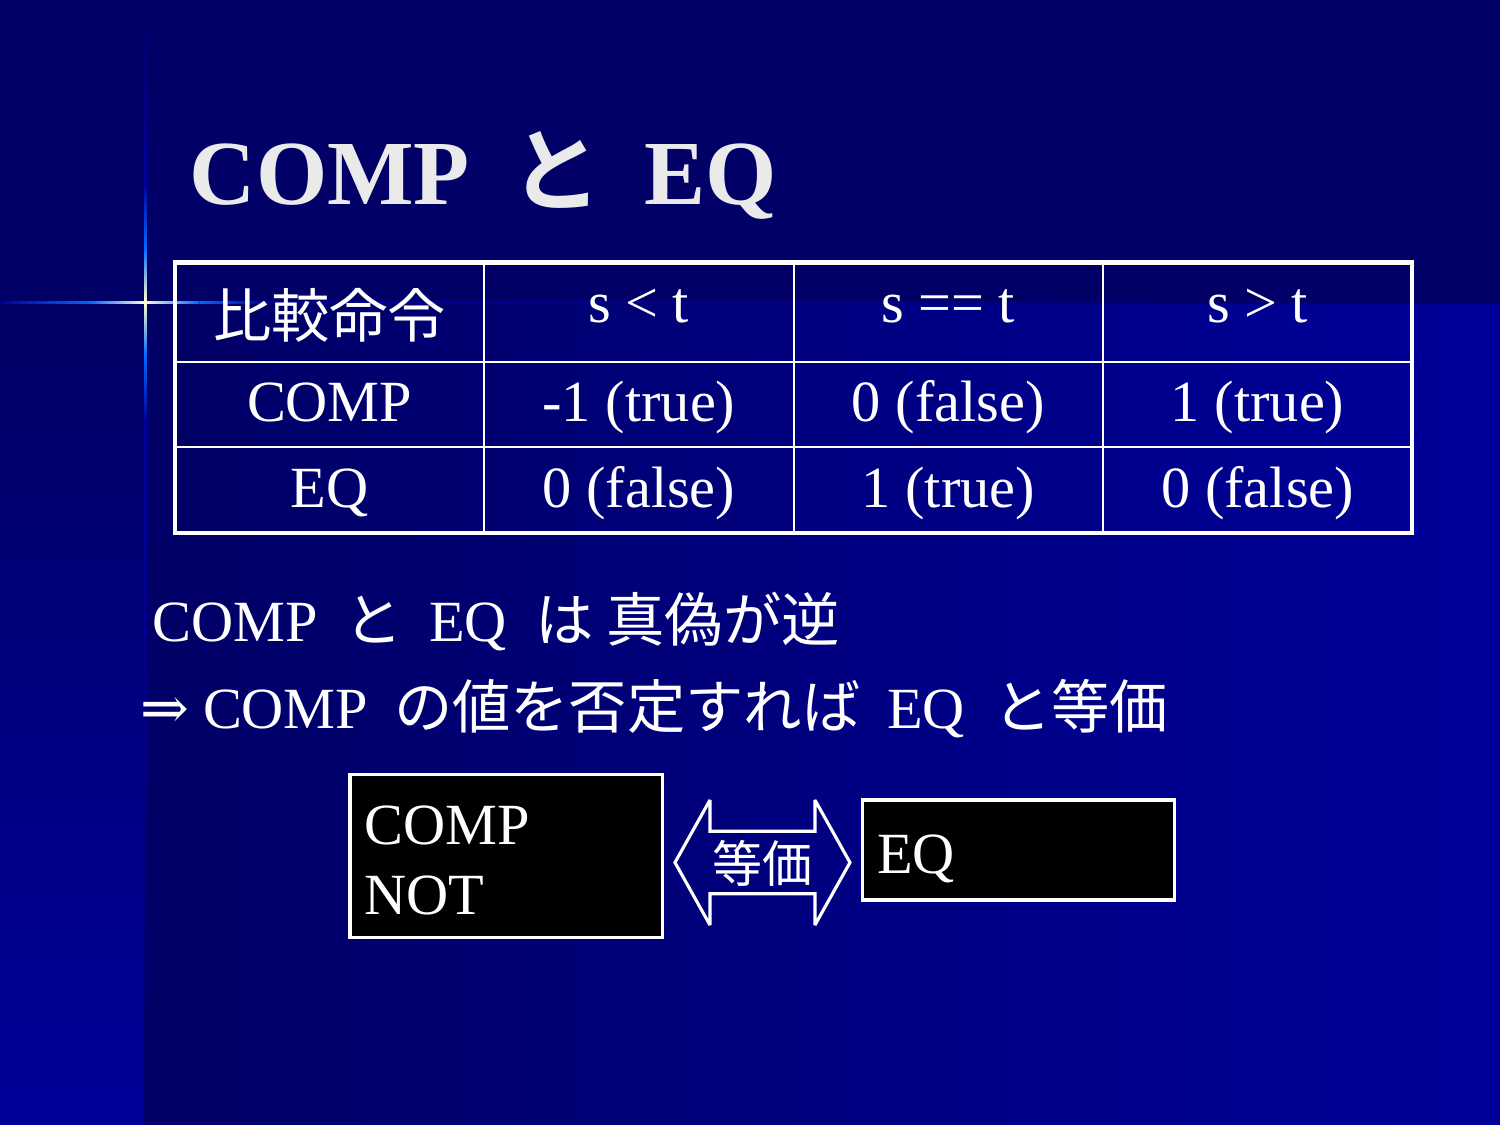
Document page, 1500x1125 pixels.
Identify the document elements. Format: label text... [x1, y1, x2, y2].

table_cell EQ [177, 448, 483, 531]
table_header s < t [485, 265, 793, 361]
text_box ⇒ COMP の値を否定すれば EQ と等価 [125, 662, 1183, 748]
table_cell 0 (false) [795, 363, 1102, 446]
table_cell COMP [177, 363, 483, 446]
table_cell 1 (true) [795, 448, 1102, 531]
table_header 比較命令 [177, 265, 483, 361]
text_box COMP と EQ は 真偽が逆 [138, 575, 855, 661]
table_header s > t [1104, 265, 1410, 361]
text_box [349, 774, 1176, 938]
table_cell -1 (true) [485, 363, 793, 446]
table_cell 0 (false) [1104, 448, 1410, 531]
table_cell 0 (false) [485, 448, 793, 531]
table_header s == t [795, 265, 1102, 361]
title COMP と EQ [174, 49, 1413, 260]
table_cell 1 (true) [1104, 363, 1410, 446]
